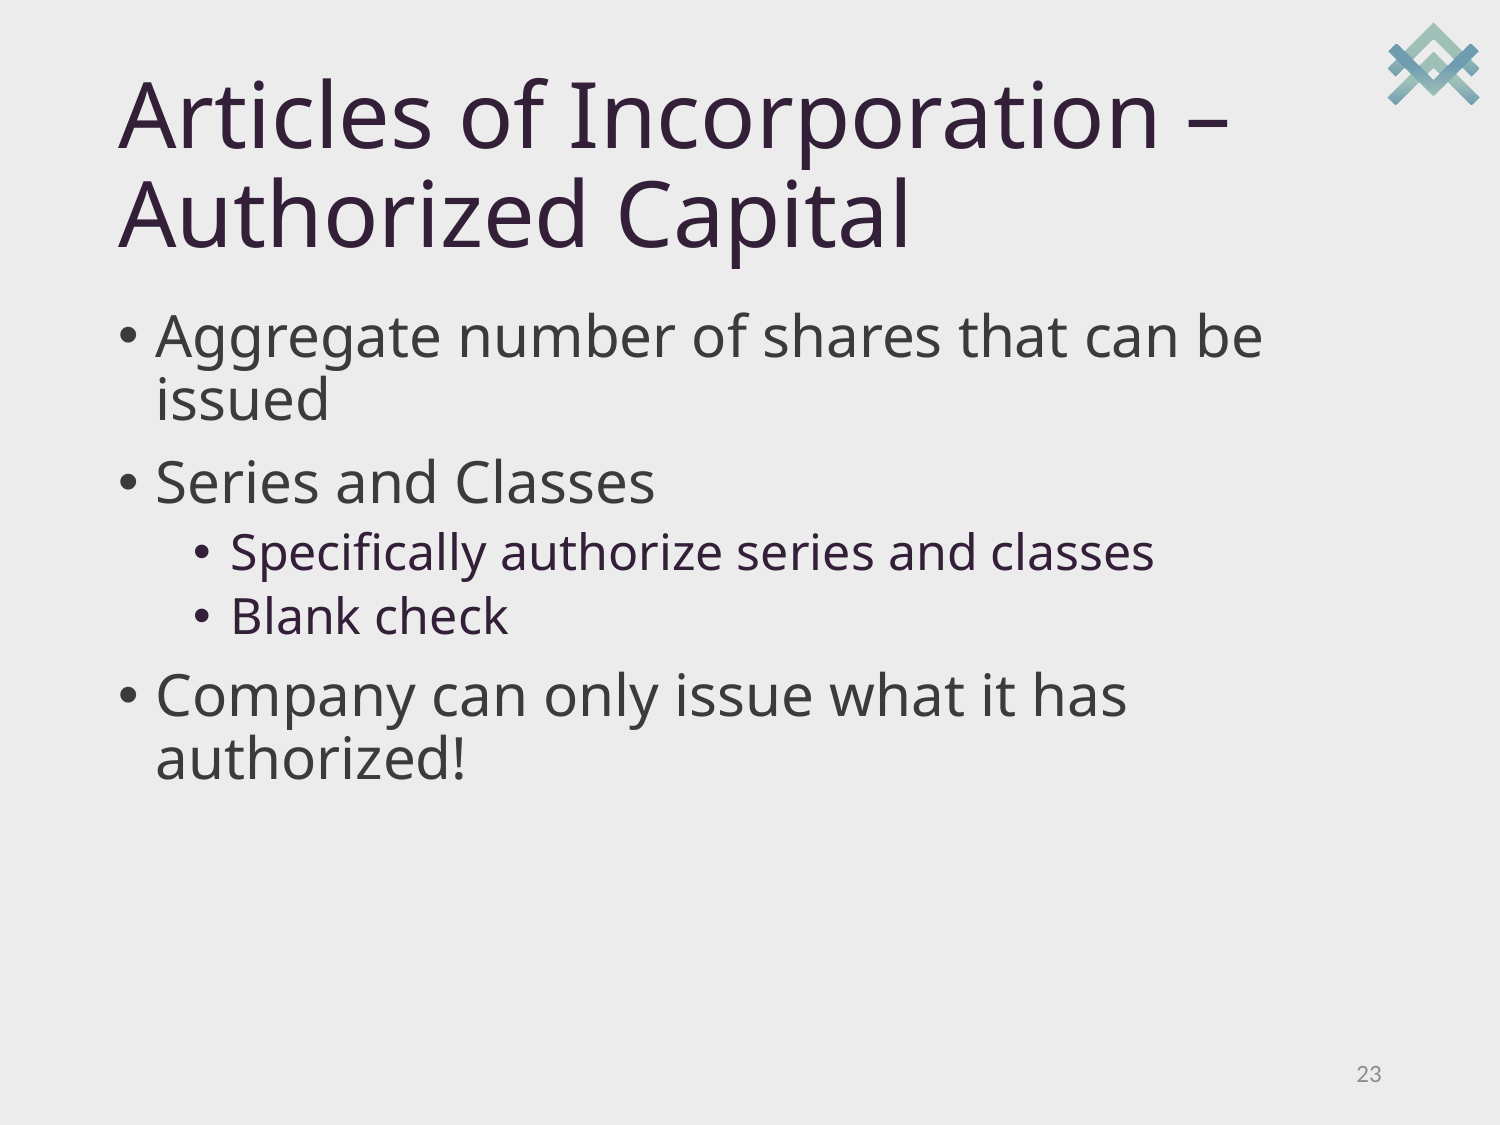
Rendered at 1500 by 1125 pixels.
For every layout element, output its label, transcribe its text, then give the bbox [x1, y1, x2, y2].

picture [1387, 22, 1480, 105]
title Articles of Incorporation – Authorized Capital [103, 59, 1397, 278]
slide_number 23 [1059, 1042, 1397, 1103]
list Aggregate number of shares that can be issued Series and Classes Specifically authorize series and classes Blank check Company can only issue what it has authorized! [103, 299, 1397, 1014]
